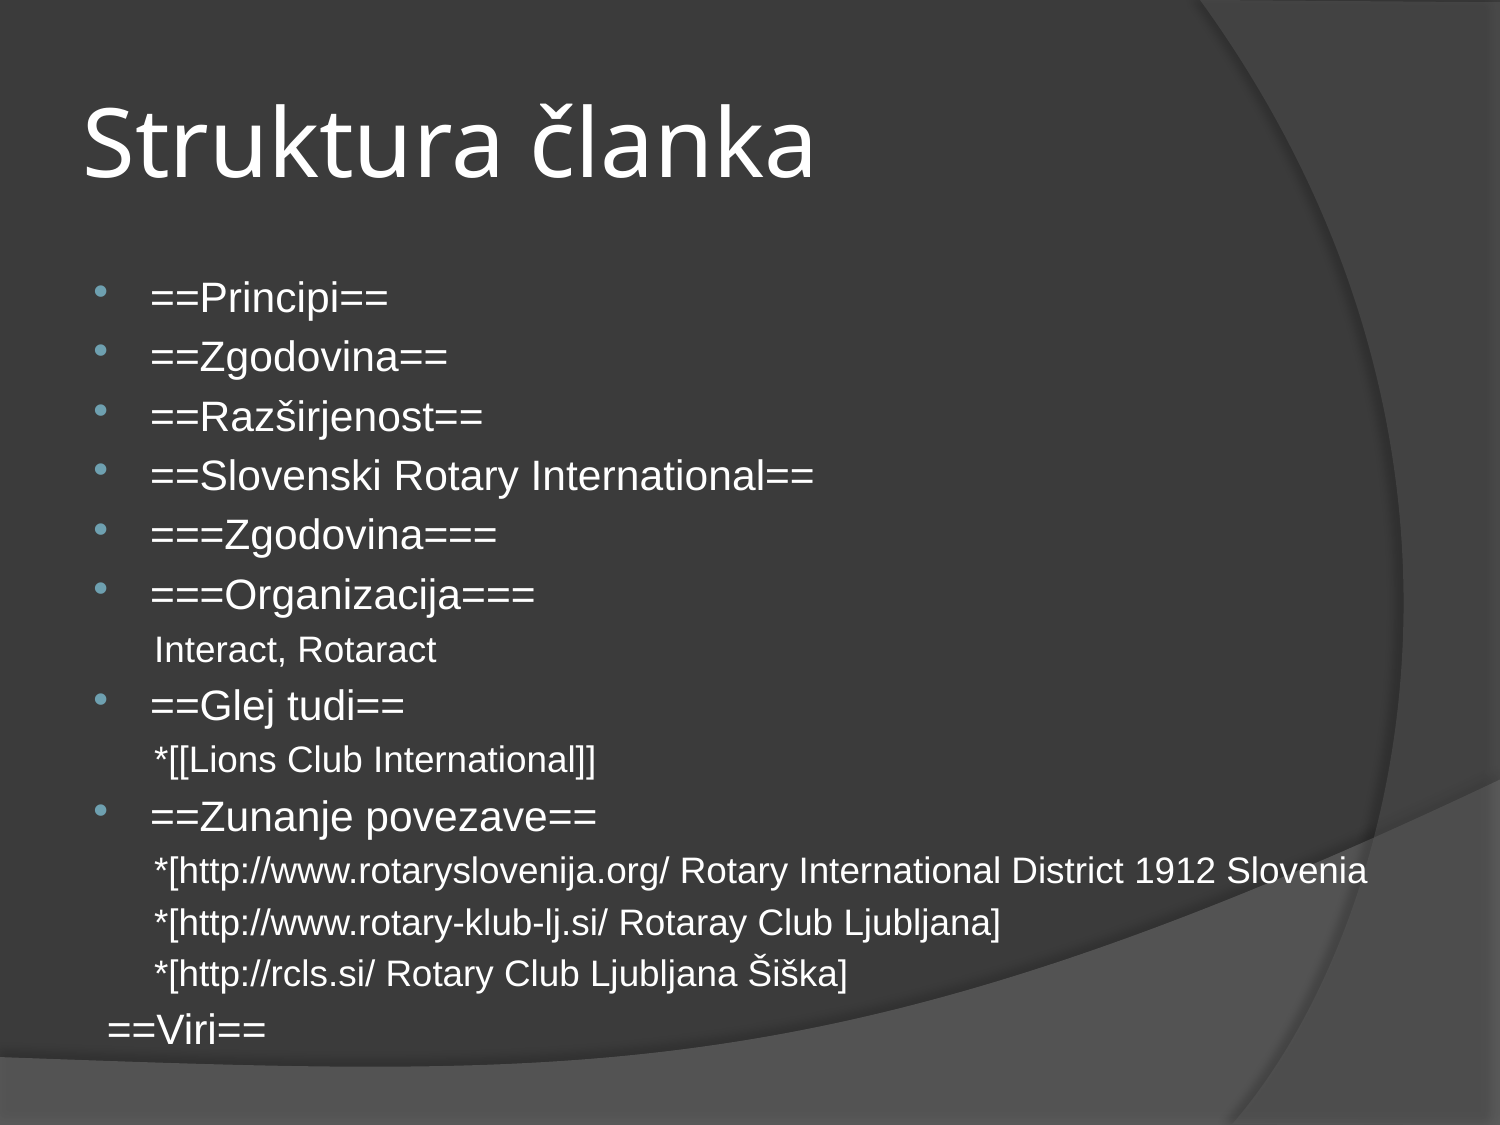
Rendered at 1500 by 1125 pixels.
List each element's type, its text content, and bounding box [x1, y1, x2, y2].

title Struktura članka [75, 45, 1300, 233]
list ==Principi== ==Zgodovina== ==Razširjenost== ==Slovenski Rotary International== ===Zgodovina=== ===Organizacija=== Interact, Rotaract ==Glej tudi== *[[Lions Club International]] ==Zunanje povezave== *[http://www.rotaryslovenija.org/ Rotary International District 1912 Slovenia *[http://www.rotary-klub-lj.si/ Rotaray Club Ljubljana] *[http://rcls.si/ Rotary Club Ljubljana Šiška] ==Viri== [75, 262, 1447, 1083]
